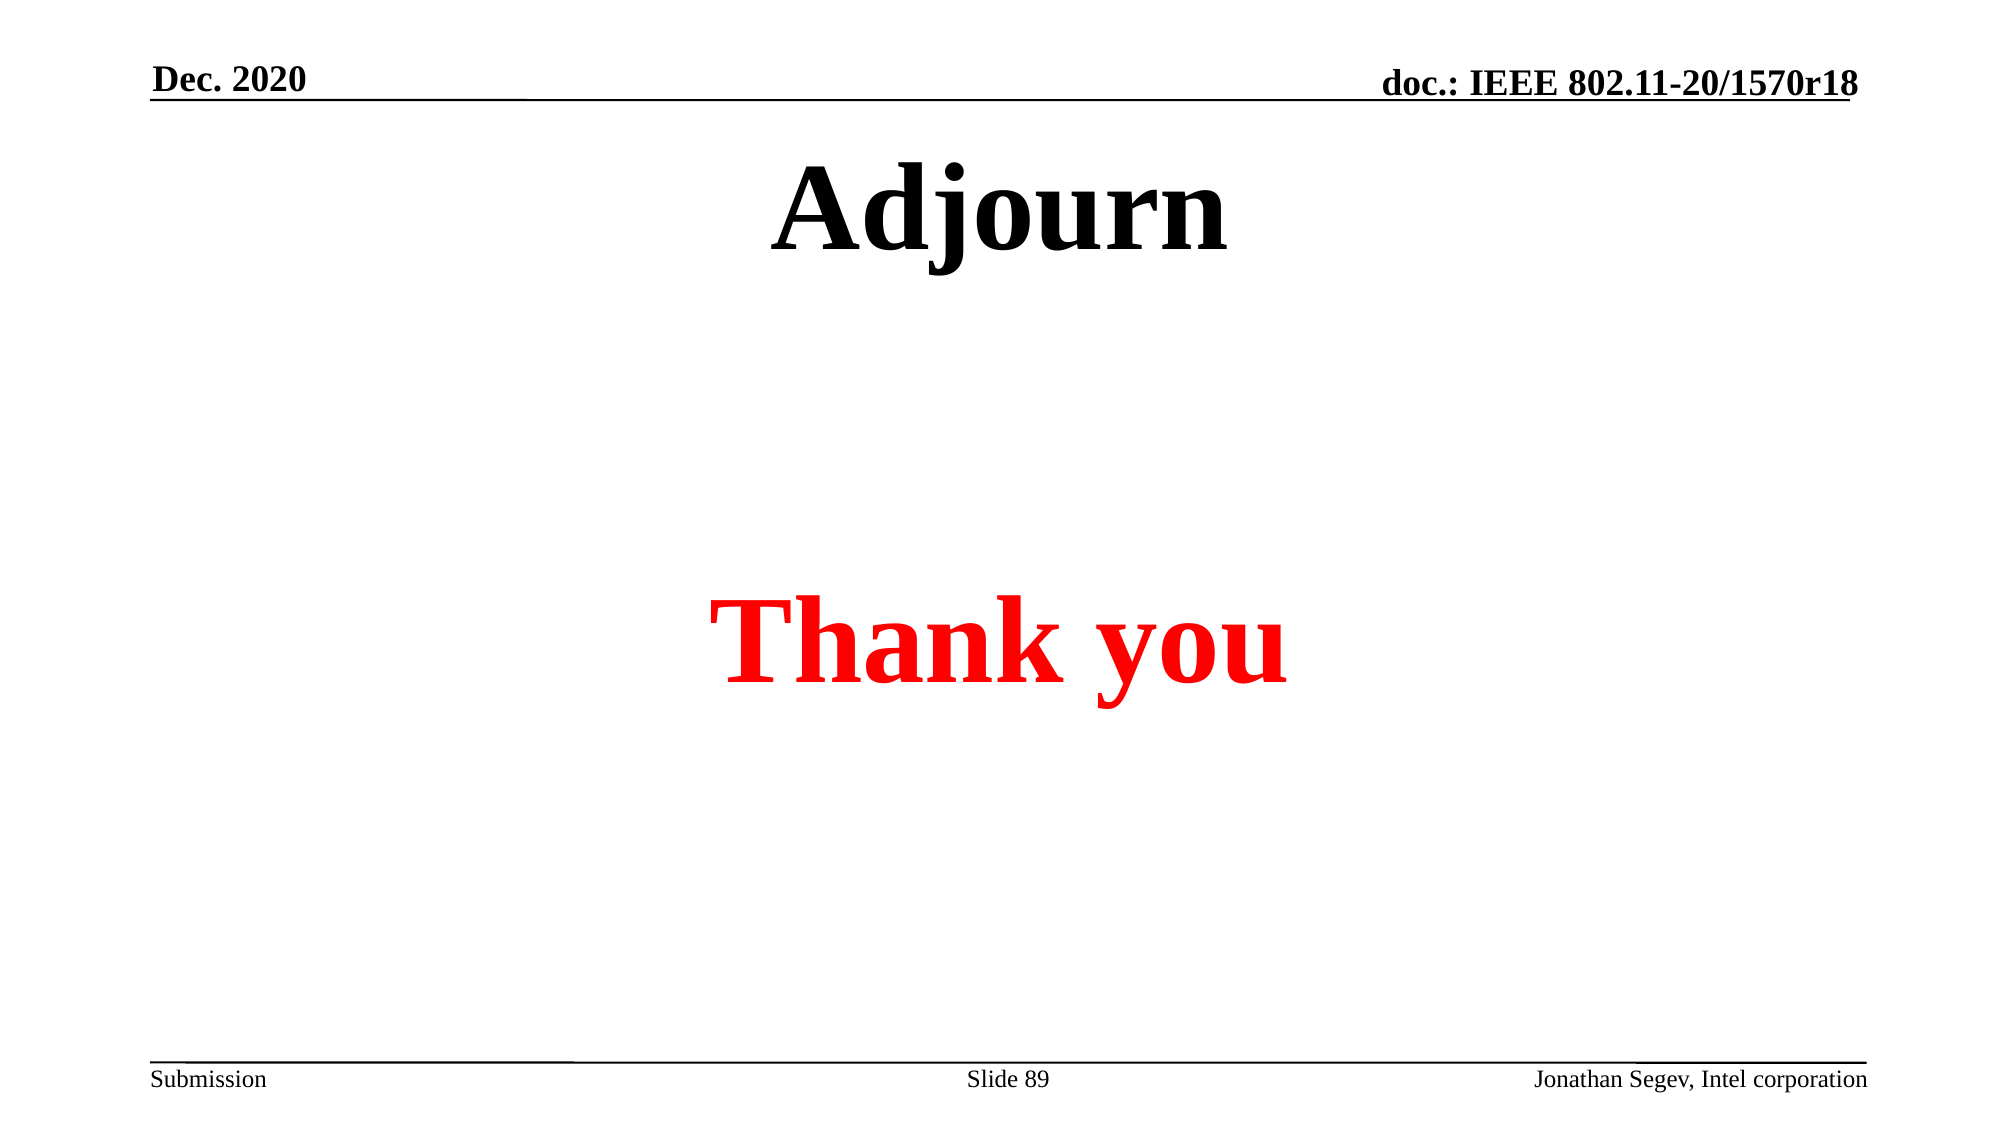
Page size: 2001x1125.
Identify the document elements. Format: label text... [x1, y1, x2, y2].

slide_number Slide 89 [950, 1061, 1067, 1123]
footer Jonathan Segev, Intel corporation [1171, 1061, 1869, 1093]
title Adjourn [149, 112, 1850, 288]
list Thank you [149, 324, 1850, 1000]
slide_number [152, 54, 563, 100]
